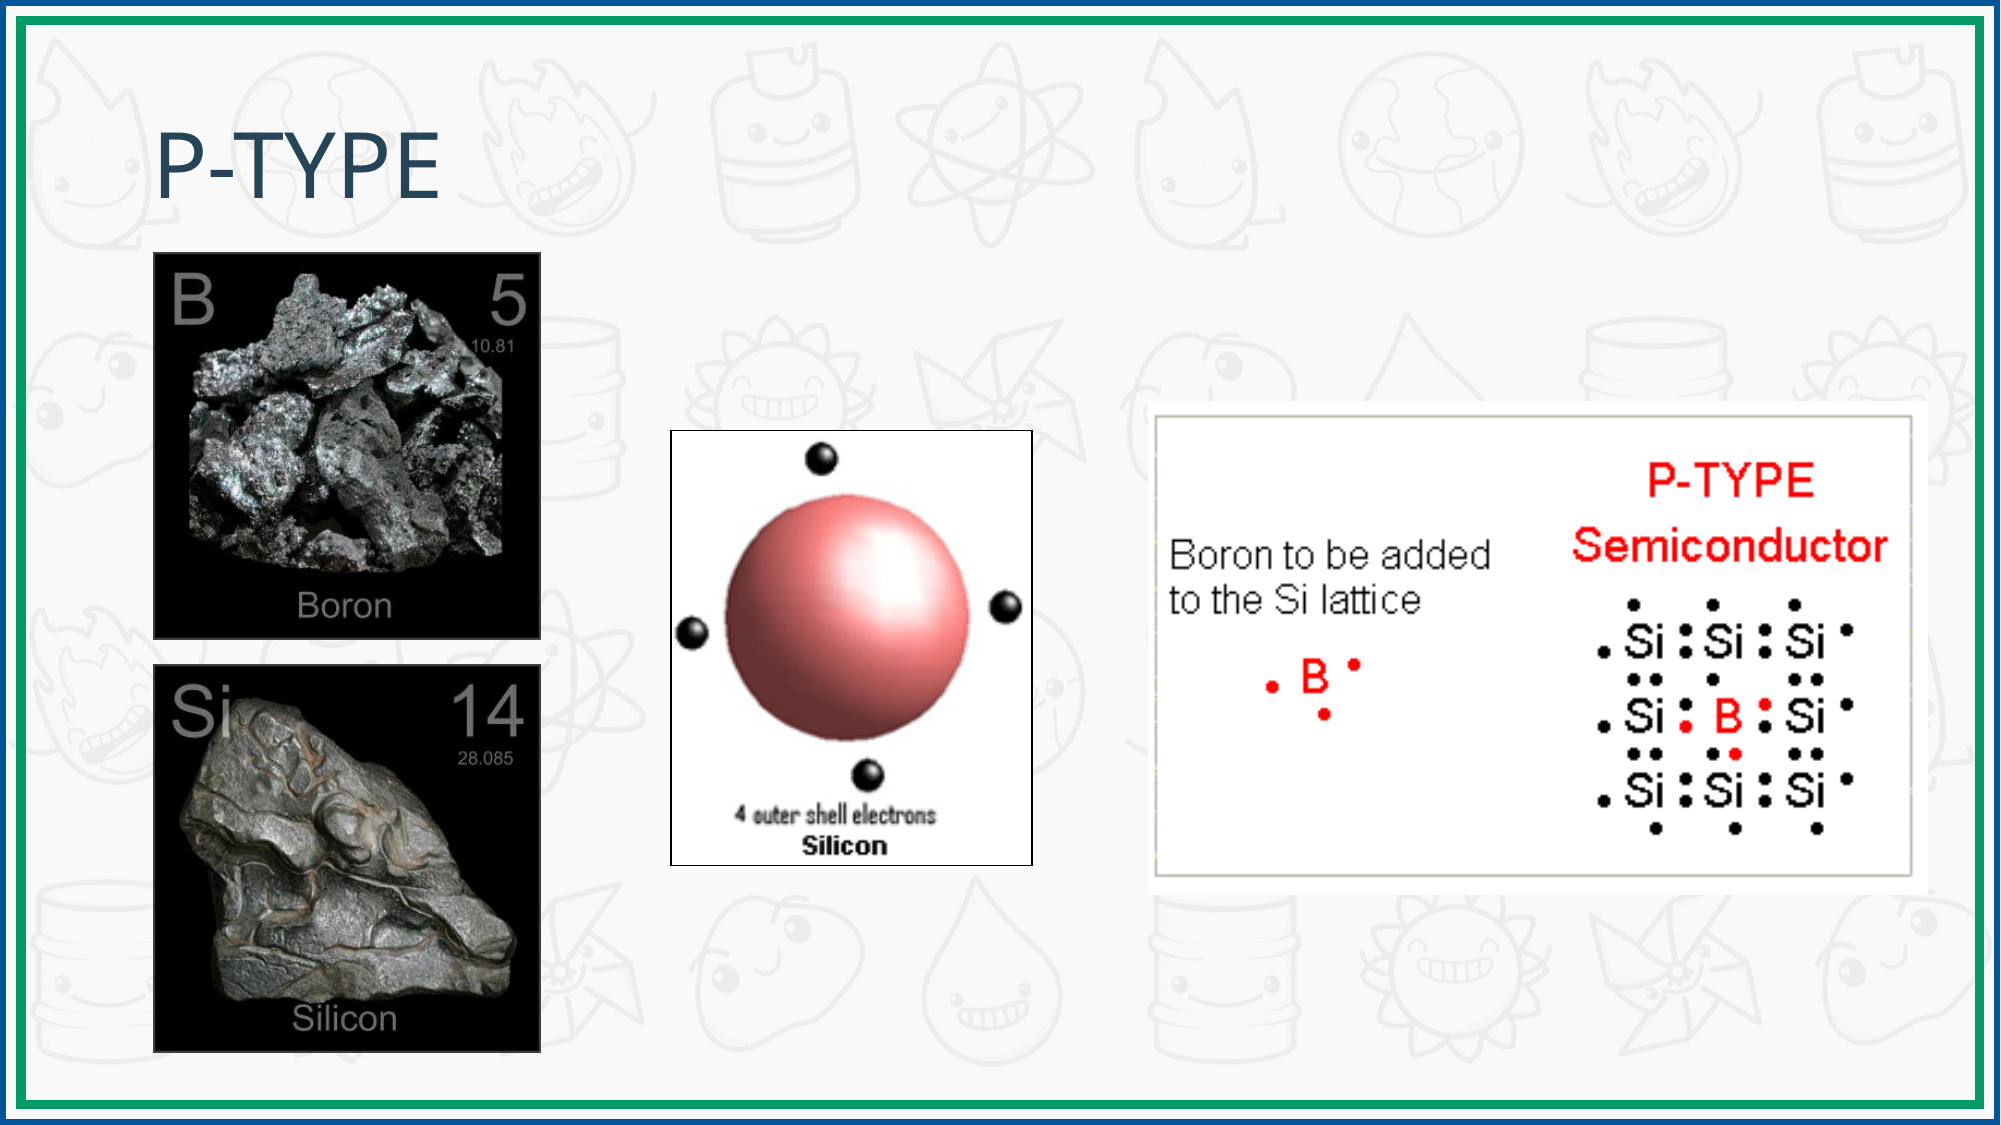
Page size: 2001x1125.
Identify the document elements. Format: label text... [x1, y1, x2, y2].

picture [153, 252, 541, 640]
picture [671, 431, 1032, 865]
picture [153, 664, 541, 1053]
title P-Type [137, 59, 1863, 278]
picture [1148, 401, 1928, 895]
